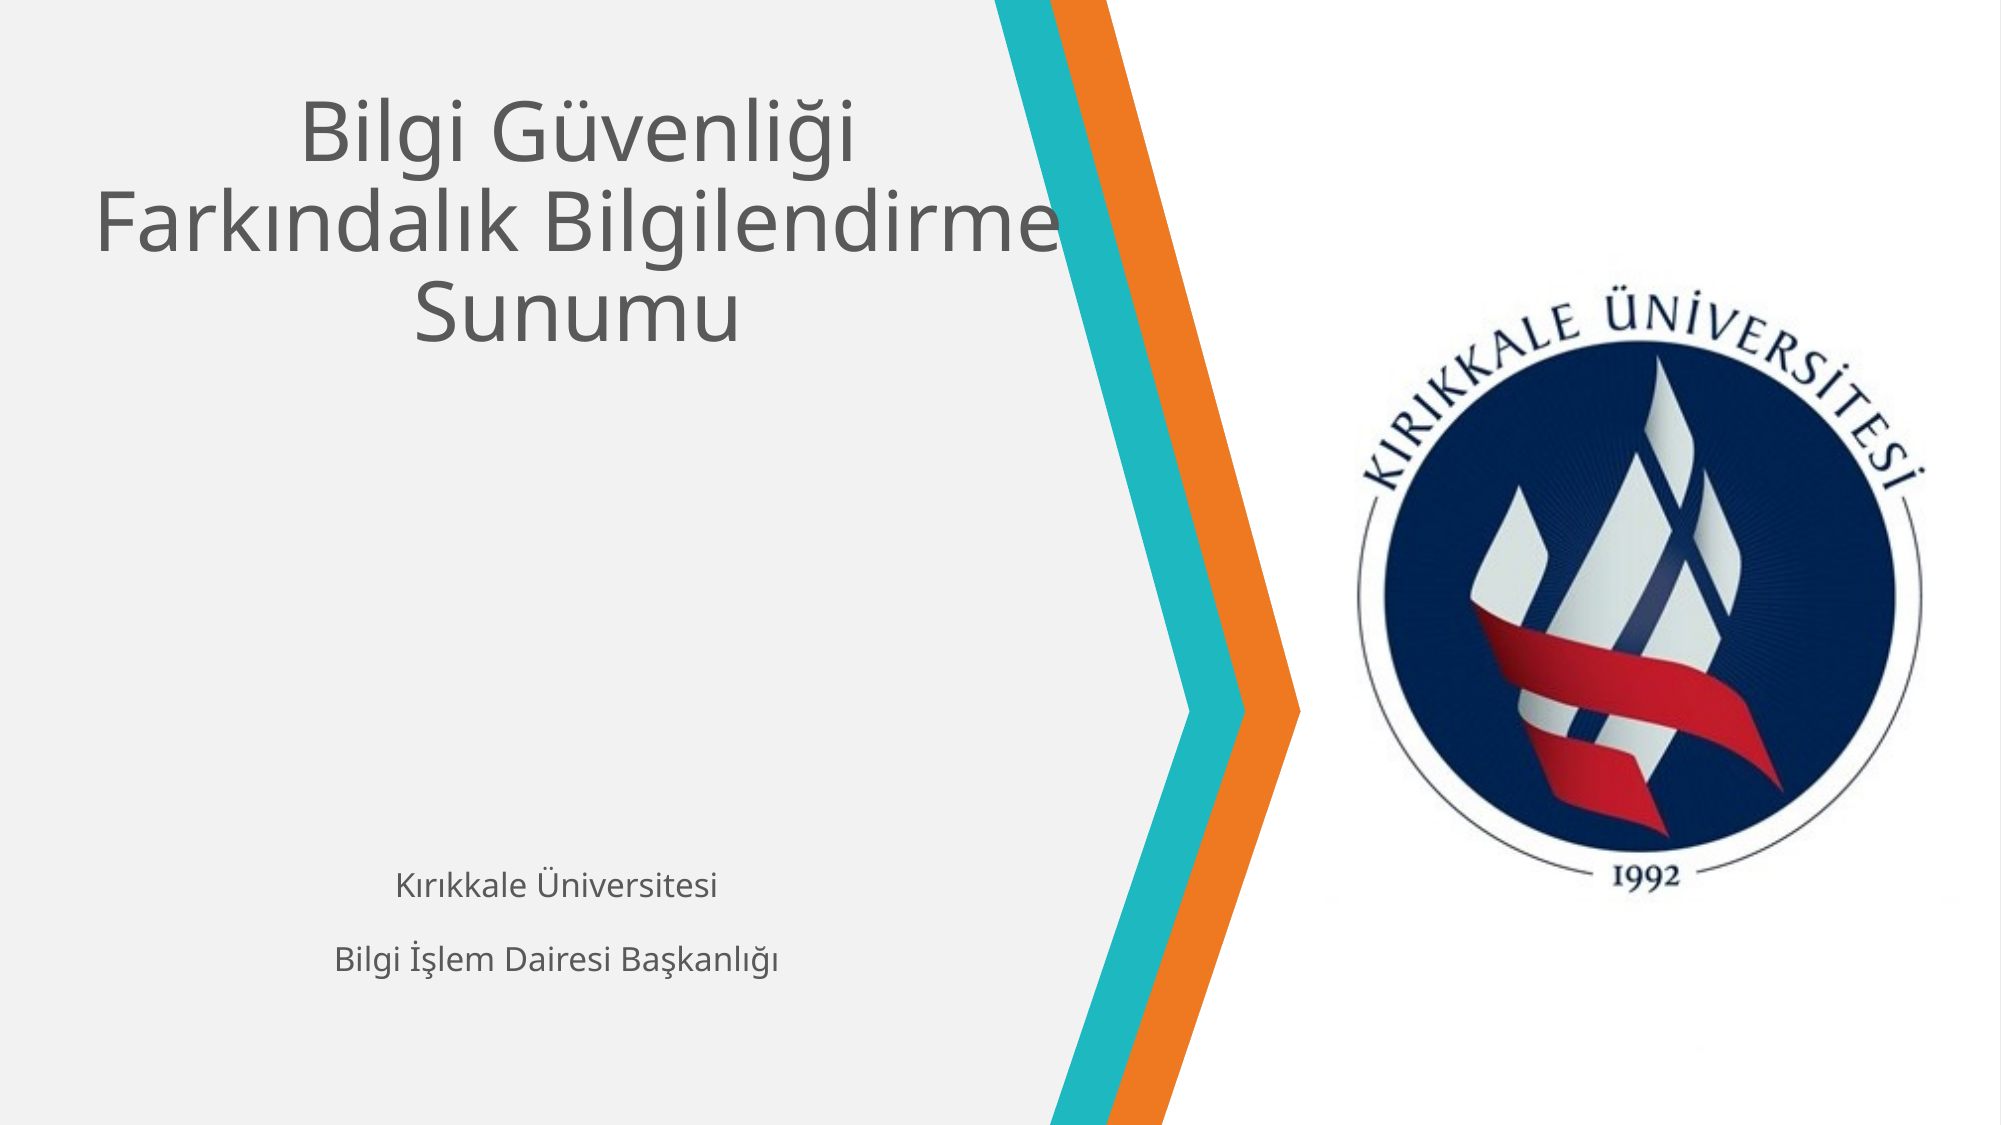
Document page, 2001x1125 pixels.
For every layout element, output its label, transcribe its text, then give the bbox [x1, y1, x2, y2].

subtitle Kırıkkale Üniversitesi Bilgi İşlem Dairesi Başkanlığı [61, 861, 1053, 1013]
picture [1106, 0, 2000, 1125]
title Bilgi Güvenliği Farkındalık Bilgilendirme Sunumu [61, 69, 1097, 467]
